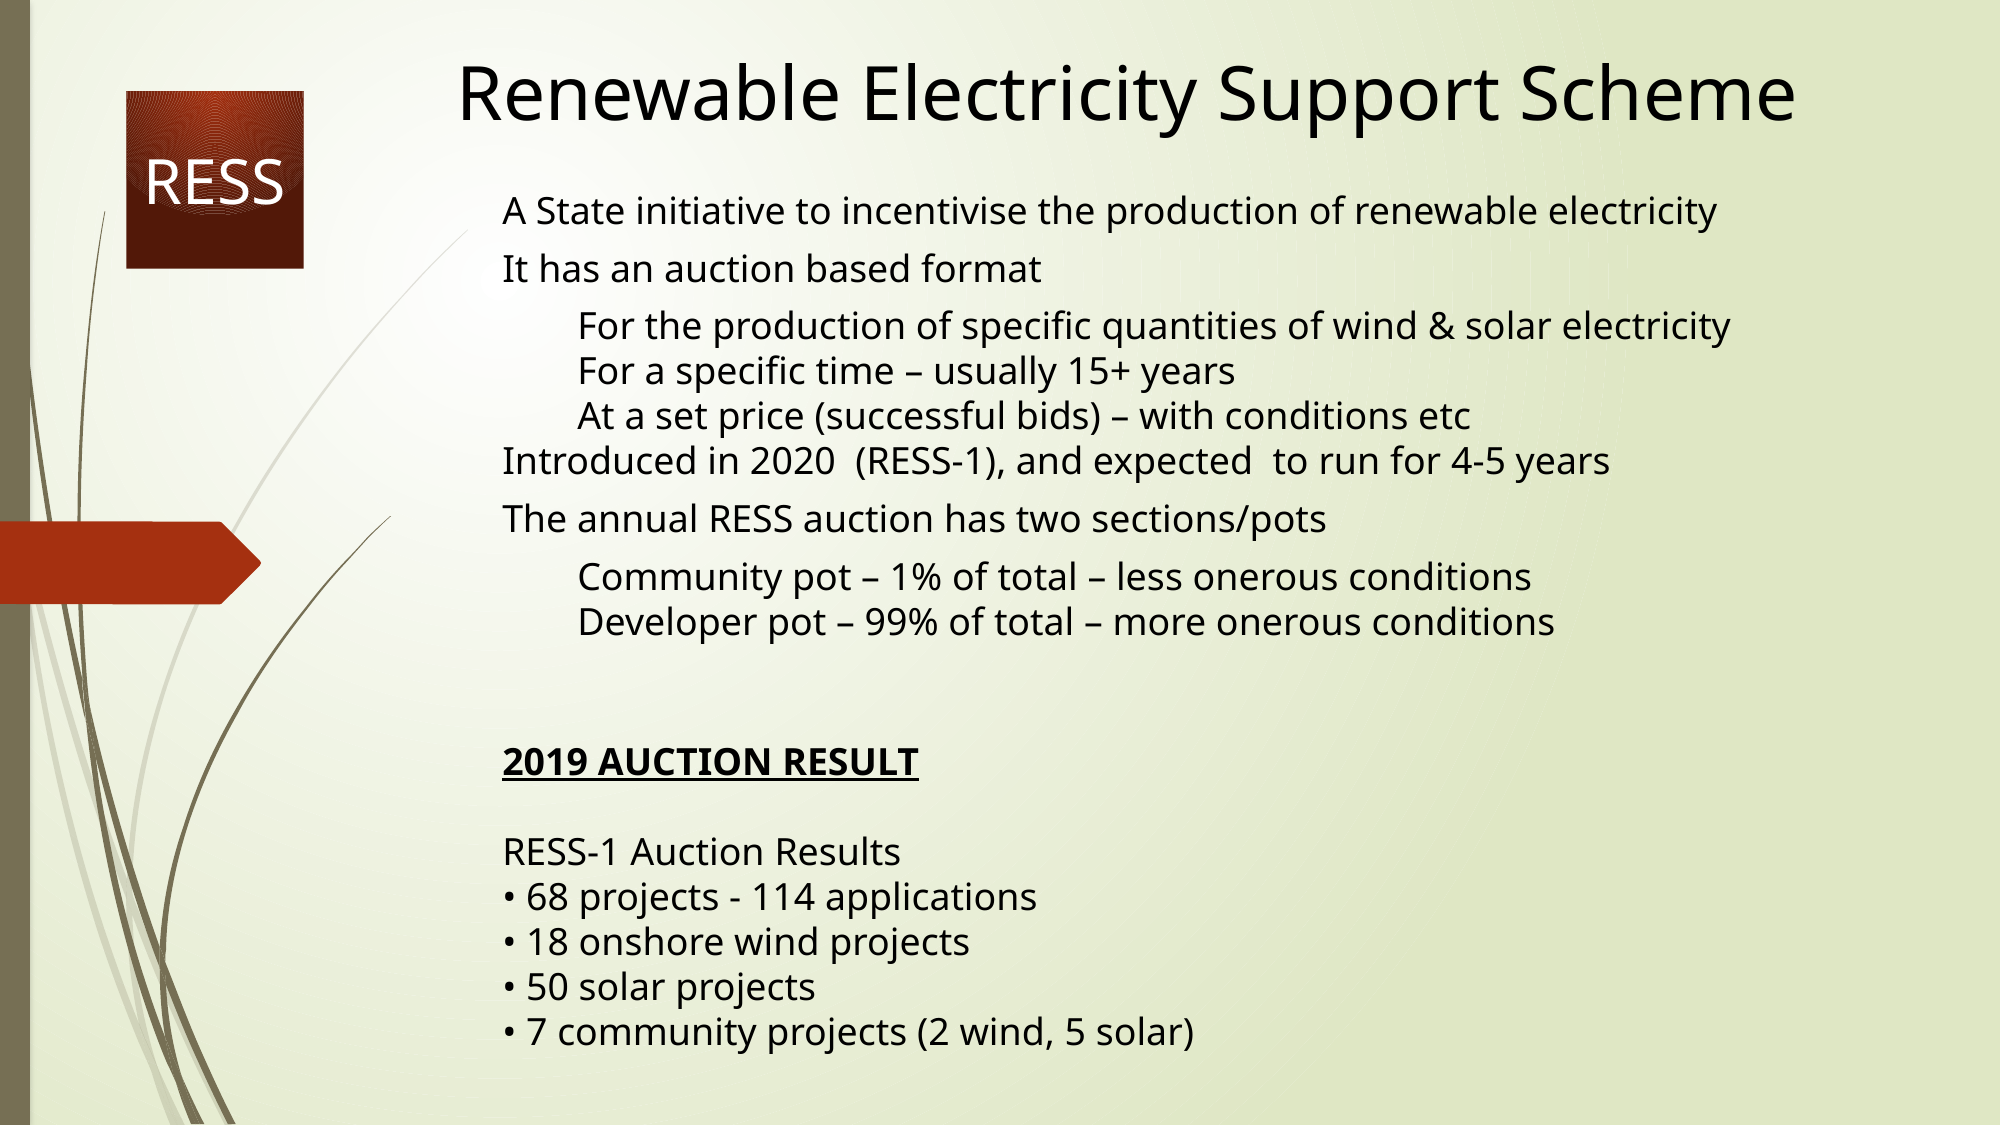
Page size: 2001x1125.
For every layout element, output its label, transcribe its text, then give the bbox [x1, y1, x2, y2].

text_box 2019 AUCTION RESULT RESS-1 Auction Results • 68 projects - 114 applications • 18 onshore wind projects • 50 solar projects • 7 community projects (2 wind, 5 solar) [487, 730, 1488, 1061]
text_box RESS [125, 90, 305, 270]
text_box A State initiative to incentivise the production of renewable electricity It has an auction based format For the production of specific quantities of wind & solar electricity For a specific time – usually 15+ years At a set price (successful bids) – with conditions etc Introduced in 2020 (RESS-1), and expected to run for 4-5 years The annual RESS auction has two sections/pots Community pot – 1% of total – less onerous conditions Developer pot – 99% of total – more onerous conditions [487, 179, 1919, 650]
text_box Renewable Electricity Support Scheme [441, 38, 1834, 144]
